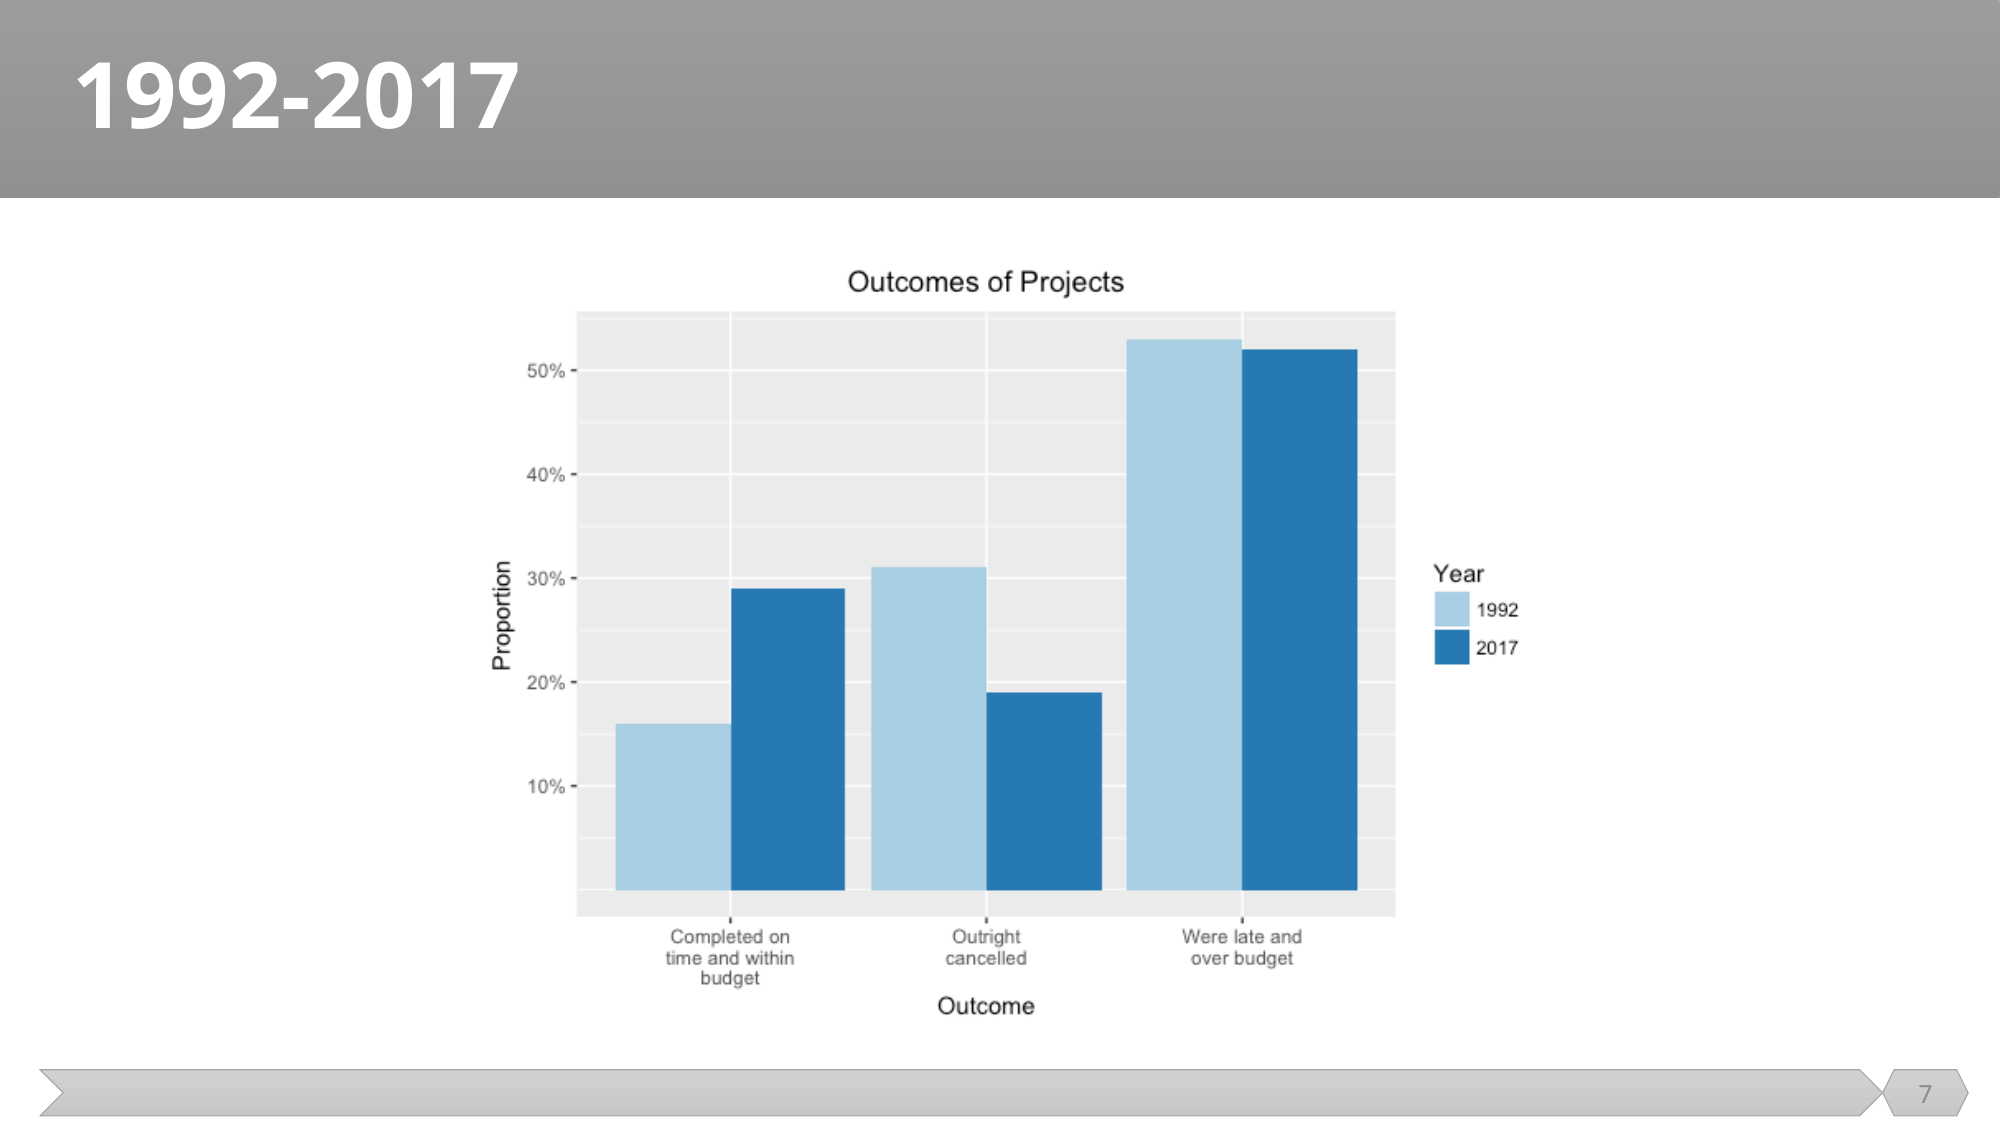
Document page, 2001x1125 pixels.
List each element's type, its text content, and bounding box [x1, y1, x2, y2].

picture [481, 259, 1544, 1026]
title 1992-2017 [56, 0, 1969, 199]
slide_number 7 [1882, 1065, 1969, 1125]
